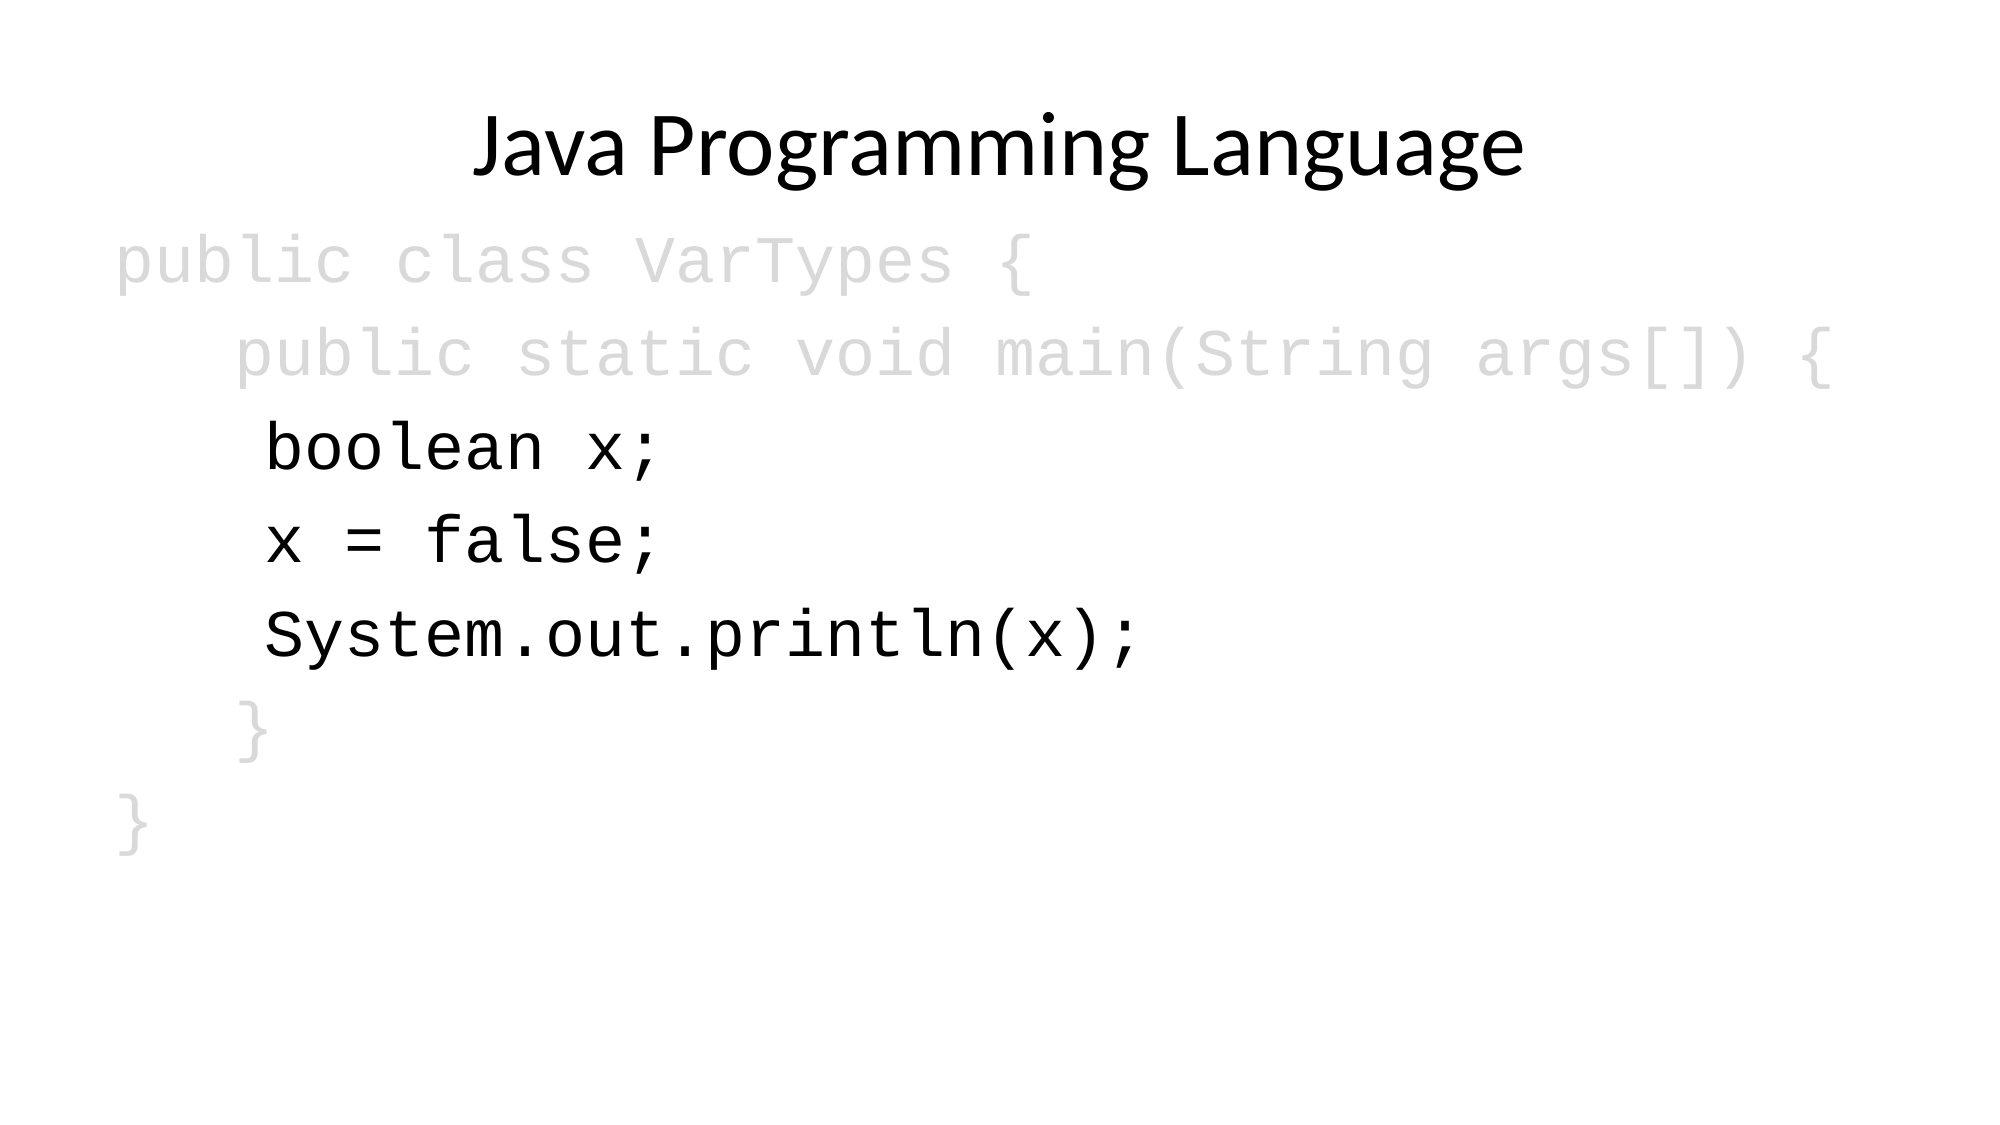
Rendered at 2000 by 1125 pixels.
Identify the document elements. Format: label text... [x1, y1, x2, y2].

list public class VarTypes { public static void main(String args[]) { boolean x; x = false; System.out.println(x); } } [99, 208, 1900, 1047]
title Java Programming Language [99, 45, 1900, 208]
